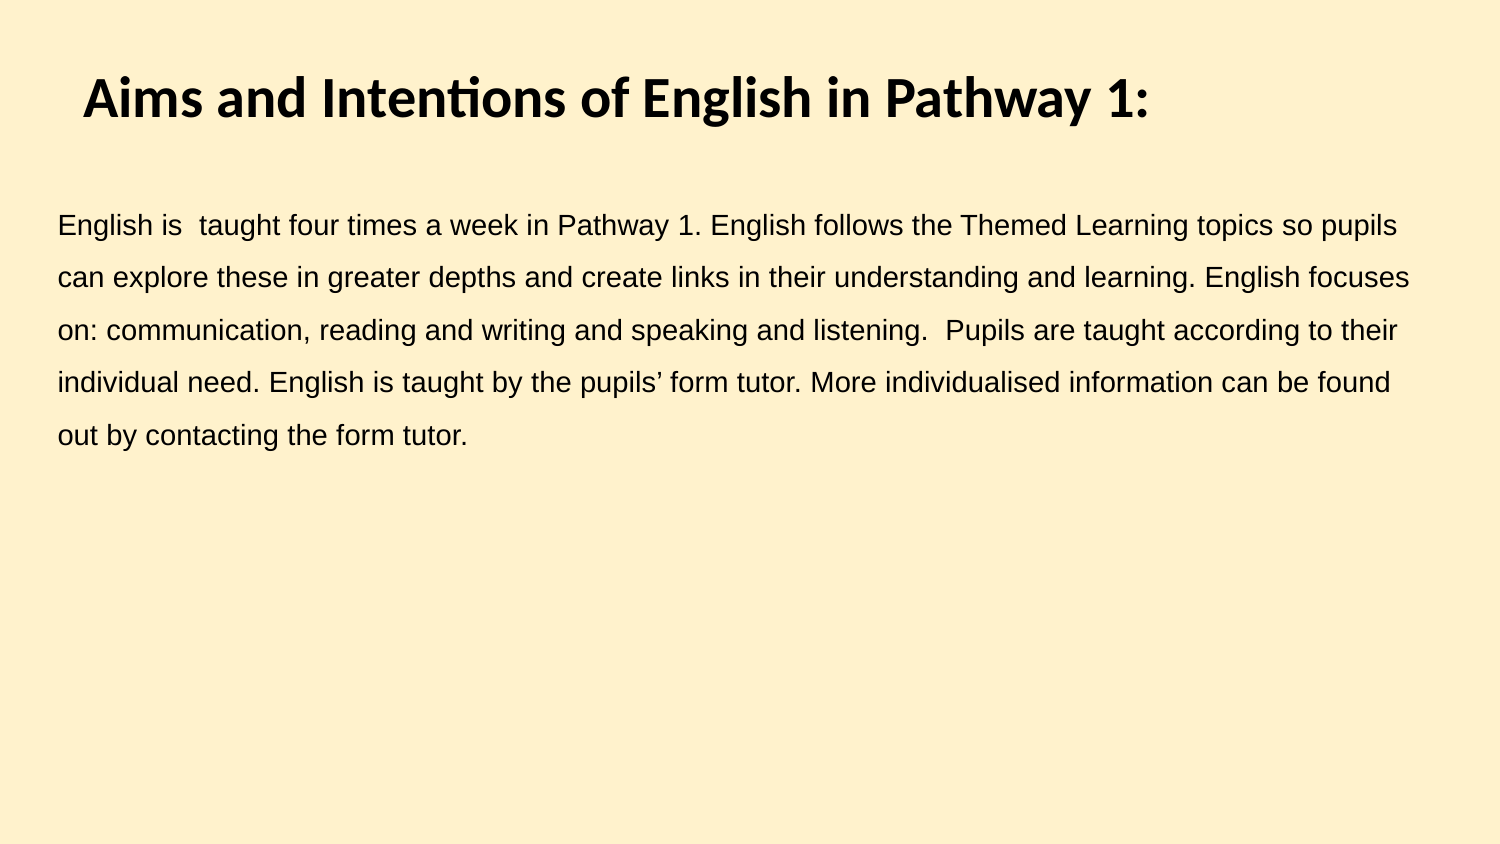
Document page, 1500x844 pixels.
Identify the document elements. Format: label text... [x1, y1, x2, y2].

text_box Aims and Intentions of English in Pathway 1: [68, 43, 1467, 138]
text_box English is taught four times a week in Pathway 1. English follows the Themed Learning topics so pupils can explore these in greater depths and create links in their understanding and learning. English focuses on: communication, reading and writing and speaking and listening. Pupils are taught according to their individual need. English is taught by the pupils’ form tutor. More individualised information can be found out by contacting the form tutor. [42, 173, 1441, 732]
